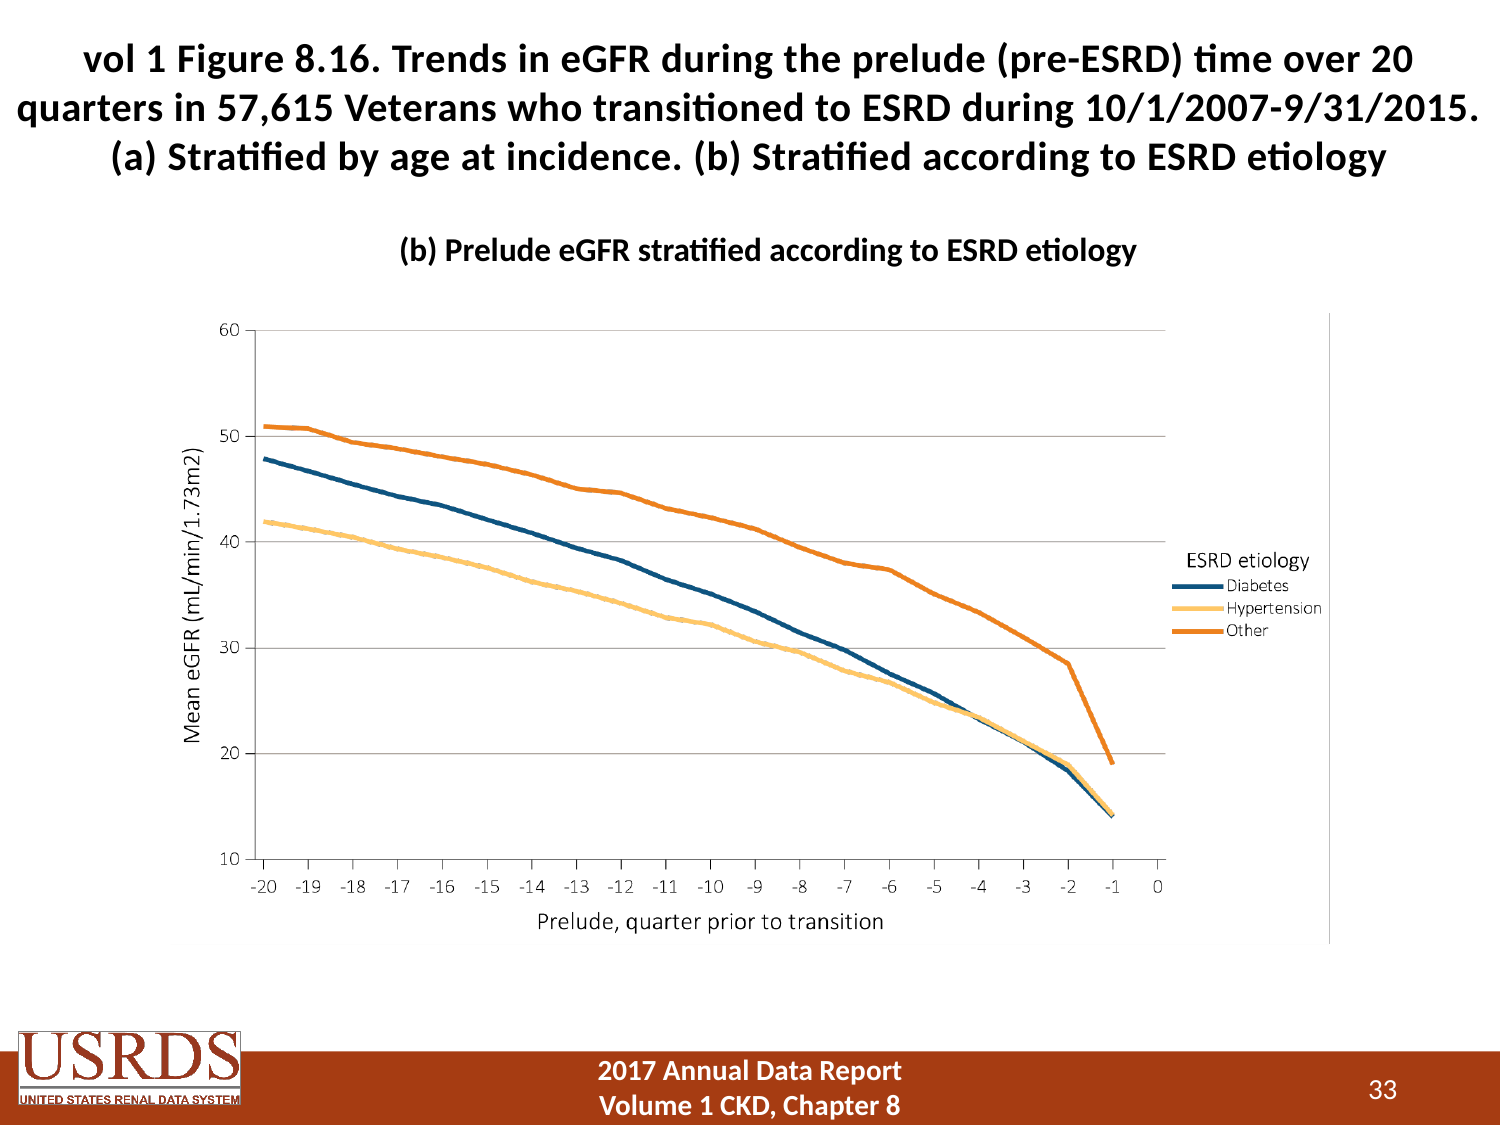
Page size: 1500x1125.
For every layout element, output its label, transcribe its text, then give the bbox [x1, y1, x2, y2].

text_box (b) Prelude eGFR stratified according to ESRD etiology [309, 221, 1191, 276]
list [170, 312, 1330, 945]
title vol 1 Figure 8.16. Trends in eGFR during the prelude (pre-ESRD) time over 20 quarters in 57,615 Veterans who transitioned to ESRD during 10/1/2007-9/31/2015. (a) Stratified by age at incidence. (b) Stratified according to ESRD etiology [0, 24, 1500, 188]
slide_number 33 [1262, 1062, 1413, 1108]
picture [19, 1032, 240, 1104]
